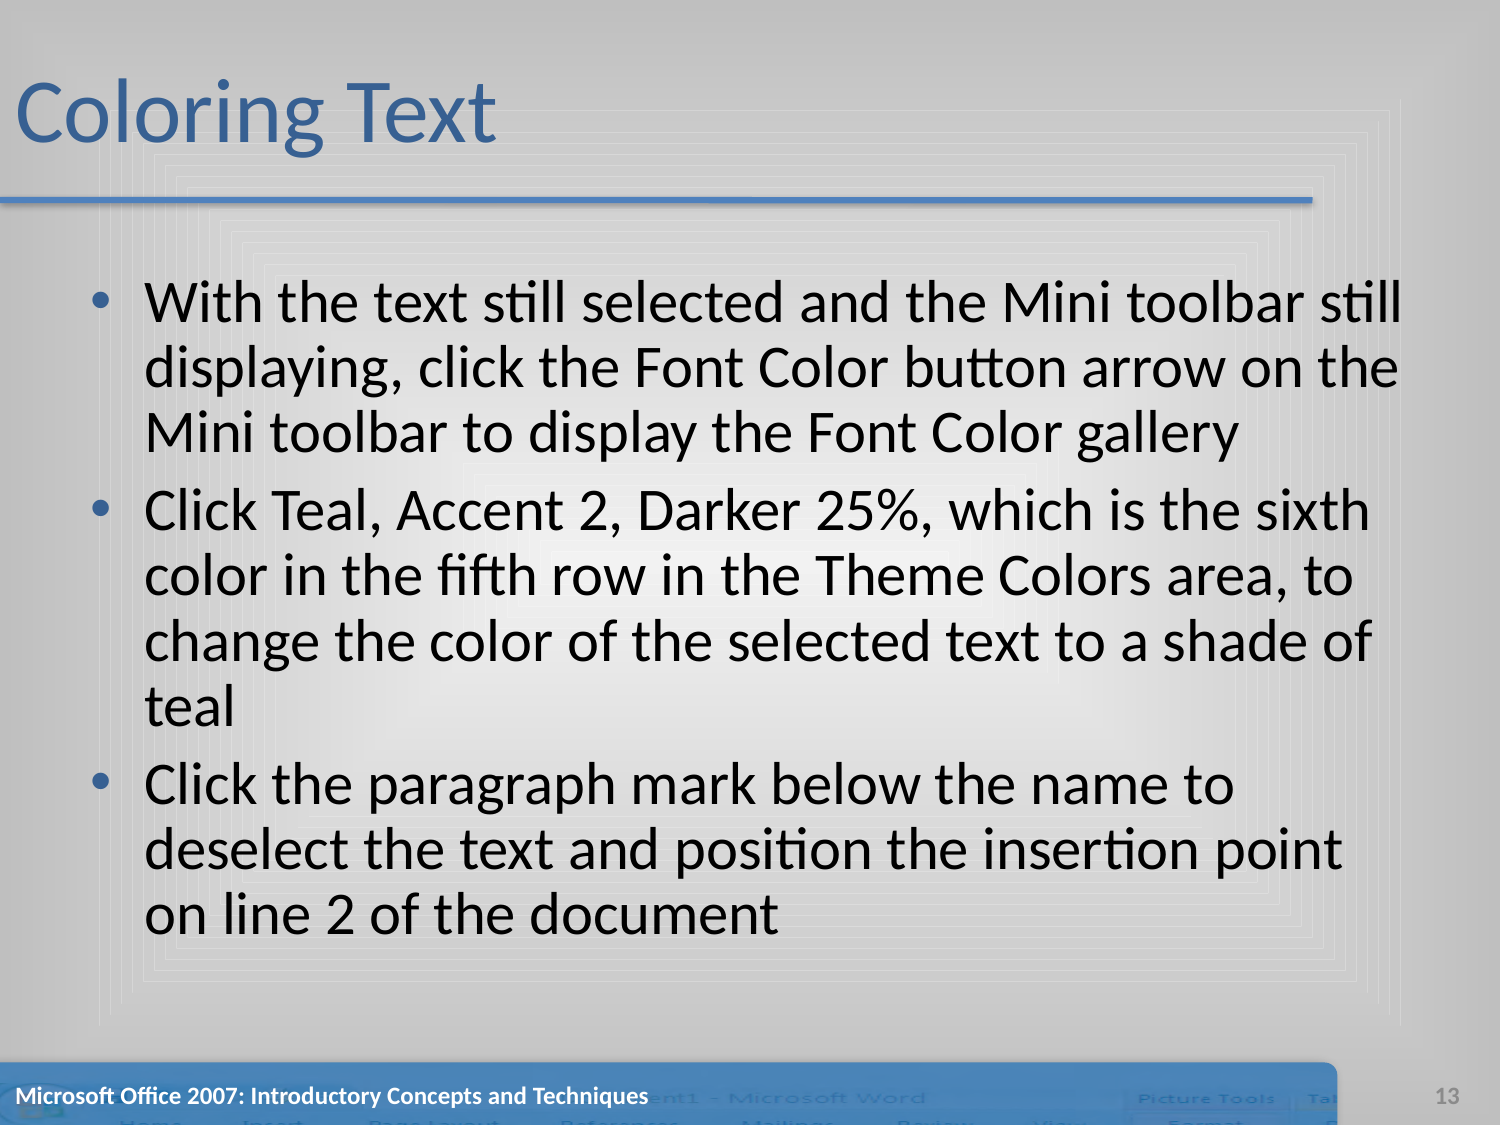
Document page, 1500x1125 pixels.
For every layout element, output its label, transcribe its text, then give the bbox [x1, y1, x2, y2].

title Coloring Text [0, 12, 1425, 200]
slide_number 13 [1387, 1065, 1475, 1125]
list With the text still selected and the Mini toolbar still displaying, click the Font Color button arrow on the Mini toolbar to display the Font Color gallery Click Teal, Accent 2, Darker 25%, which is the sixth color in the fifth row in the Theme Colors area, to change the color of the selected text to a shade of teal Click the paragraph mark below the name to deselect the text and position the insertion point on line 2 of the document [75, 262, 1425, 1005]
picture [0, 1062, 1338, 1125]
footer Microsoft Office 2007: Introductory Concepts and Techniques [0, 1065, 1300, 1125]
